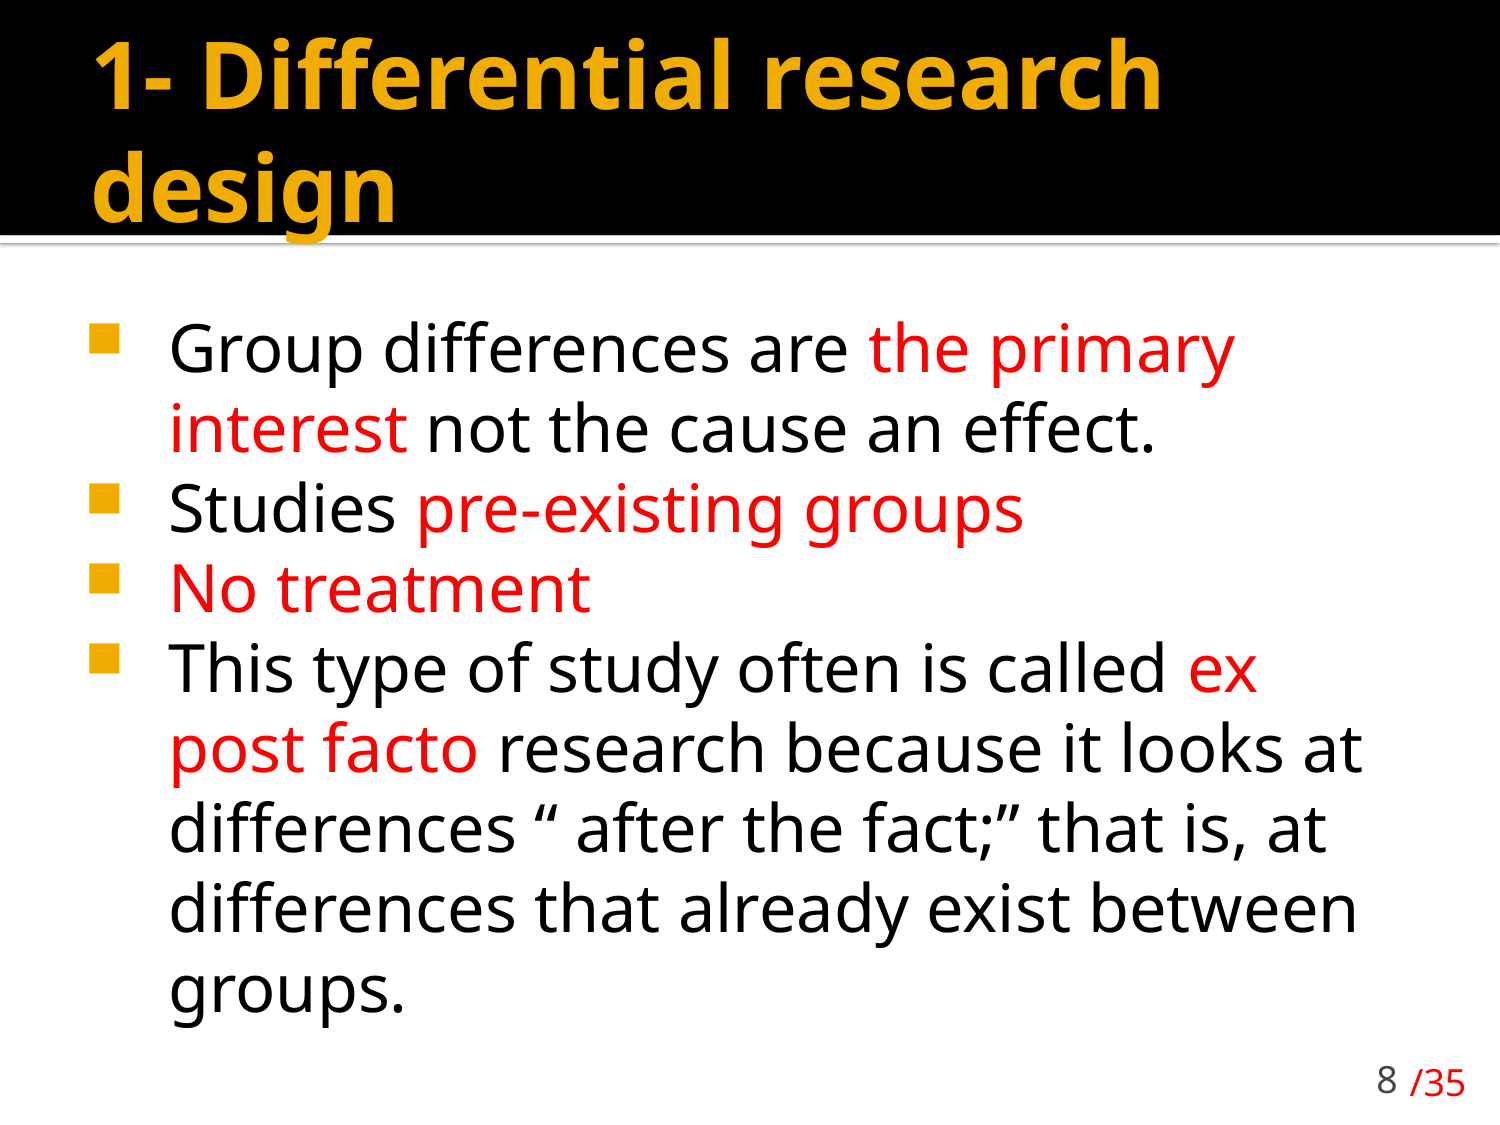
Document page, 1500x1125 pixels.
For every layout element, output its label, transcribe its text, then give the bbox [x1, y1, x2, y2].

slide_number 8 [1292, 1062, 1413, 1108]
title 1- Differential research design [75, 25, 1425, 231]
list Group differences are the primary interest not the cause an effect. Studies pre-existing groups No treatment This type of study often is called ex post facto research because it looks at differences “ after the fact;” that is, at differences that already exist between groups. [74, 290, 1426, 1051]
